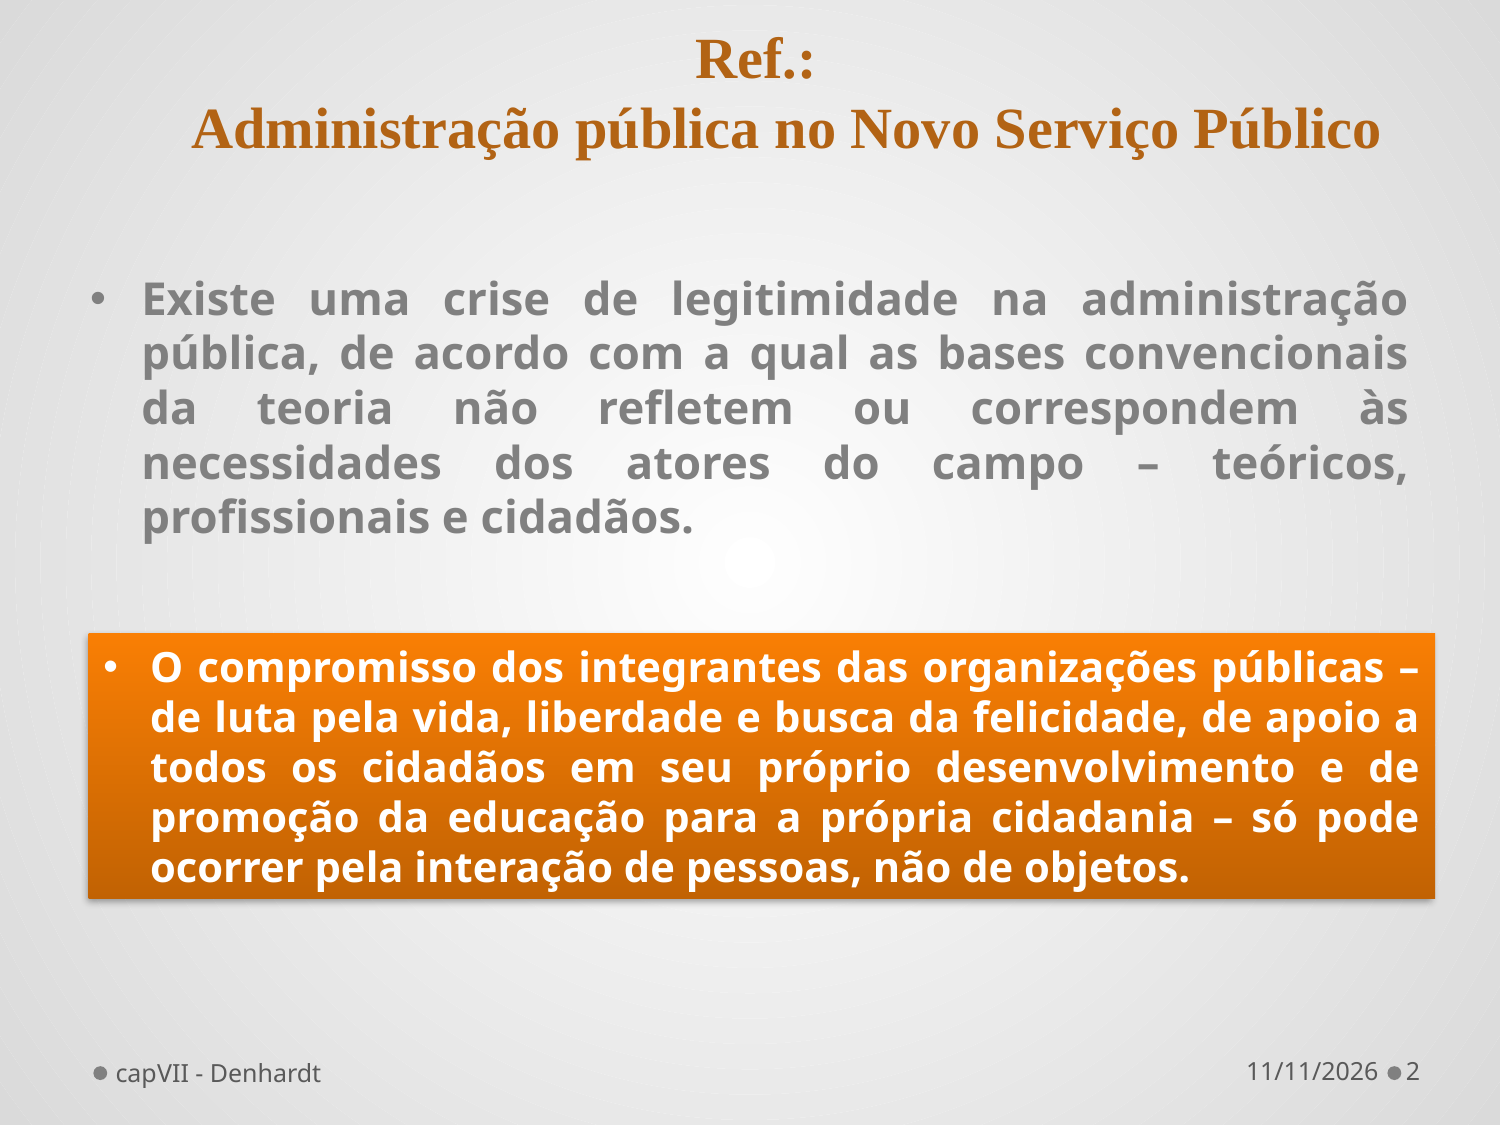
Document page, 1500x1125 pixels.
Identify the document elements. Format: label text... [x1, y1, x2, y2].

title Ref.: Administração pública no Novo Serviço Público [88, 78, 1439, 168]
slide_number 2 [1401, 1042, 1494, 1103]
footer capVII - Denhardt [108, 1042, 576, 1103]
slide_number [1043, 1042, 1386, 1103]
list Existe uma crise de legitimidade na administração pública, de acordo com a qual as bases convencionais da teoria não refletem ou correspondem às necessidades dos atores do campo – teóricos, profissionais e cidadãos. [75, 262, 1425, 551]
text_box O compromisso dos integrantes das organizações públicas – de luta pela vida, liberdade e busca da felicidade, de apoio a todos os cidadãos em seu próprio desenvolvimento e de promoção da educação para a própria cidadania – só pode ocorrer pela interação de pessoas, não de objetos. [88, 633, 1436, 899]
